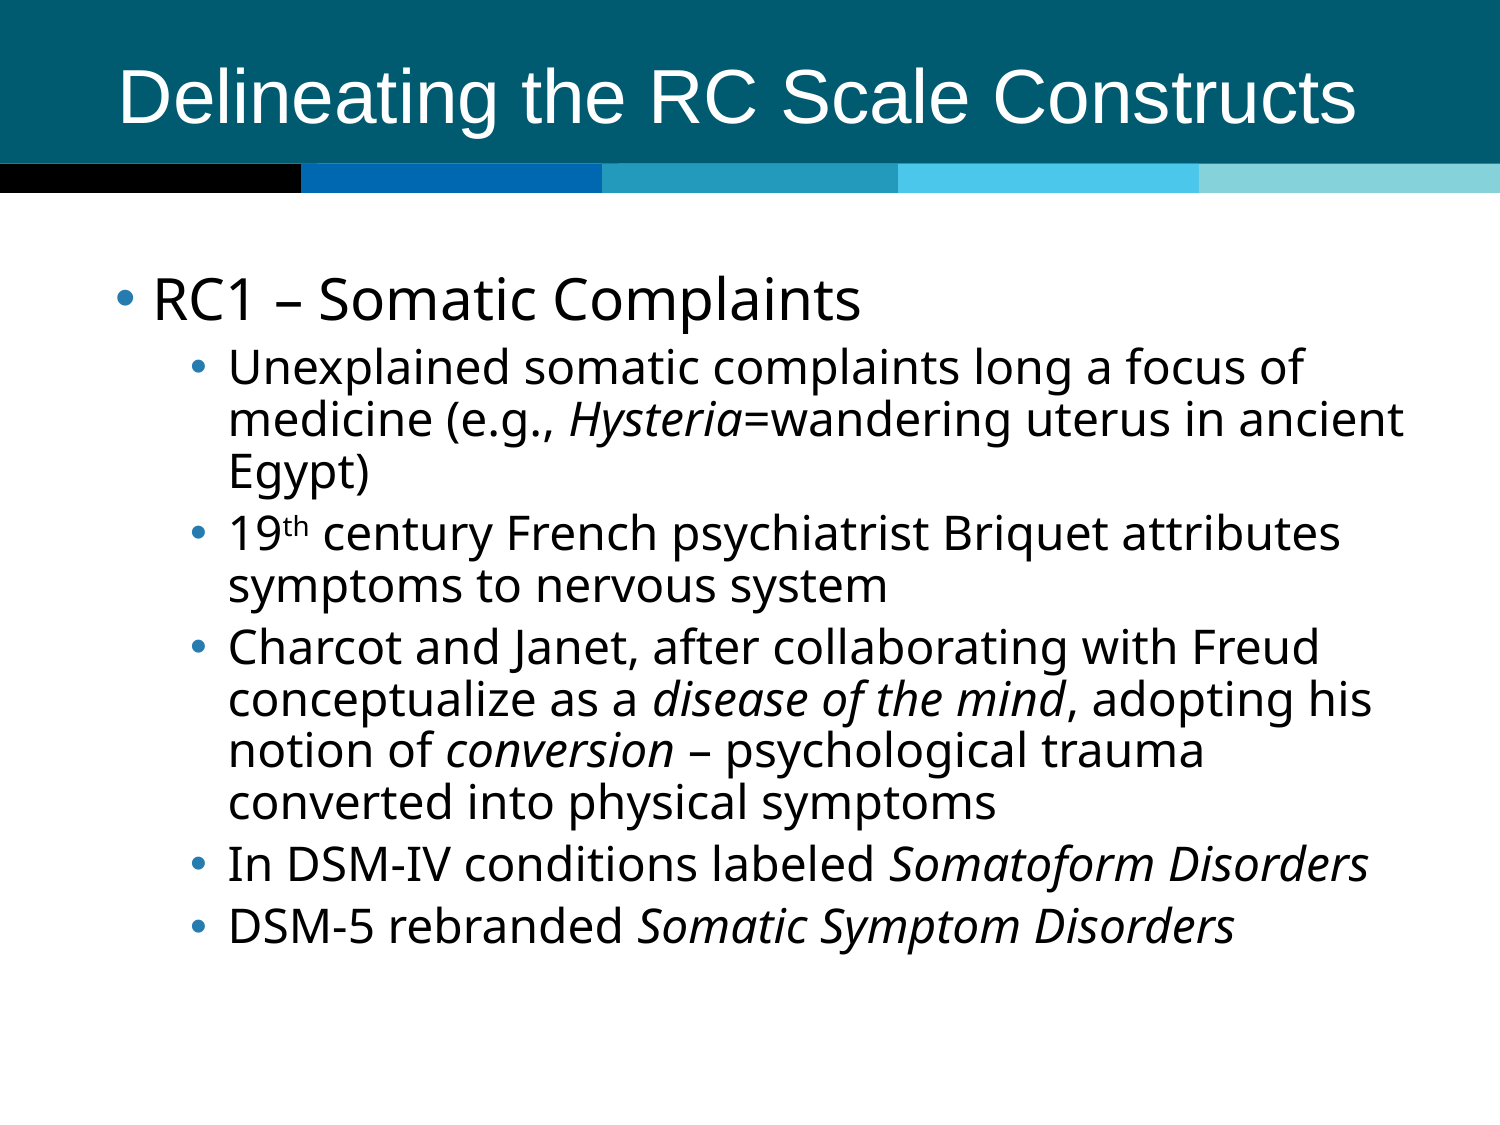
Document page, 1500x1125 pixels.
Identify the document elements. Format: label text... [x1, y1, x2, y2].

title Delineating the RC Scale Constructs [103, 50, 1397, 156]
list RC1 – Somatic Complaints Unexplained somatic complaints long a focus of medicine (e.g., Hysteria=wandering uterus in ancient Egypt) 19th century French psychiatrist Briquet attributes symptoms to nervous system Charcot and Janet, after collaborating with Freud conceptualize as a disease of the mind, adopting his notion of conversion – psychological trauma converted into physical symptoms In DSM-IV conditions labeled Somatoform Disorders DSM-5 rebranded Somatic Symptom Disorders [100, 262, 1438, 1038]
